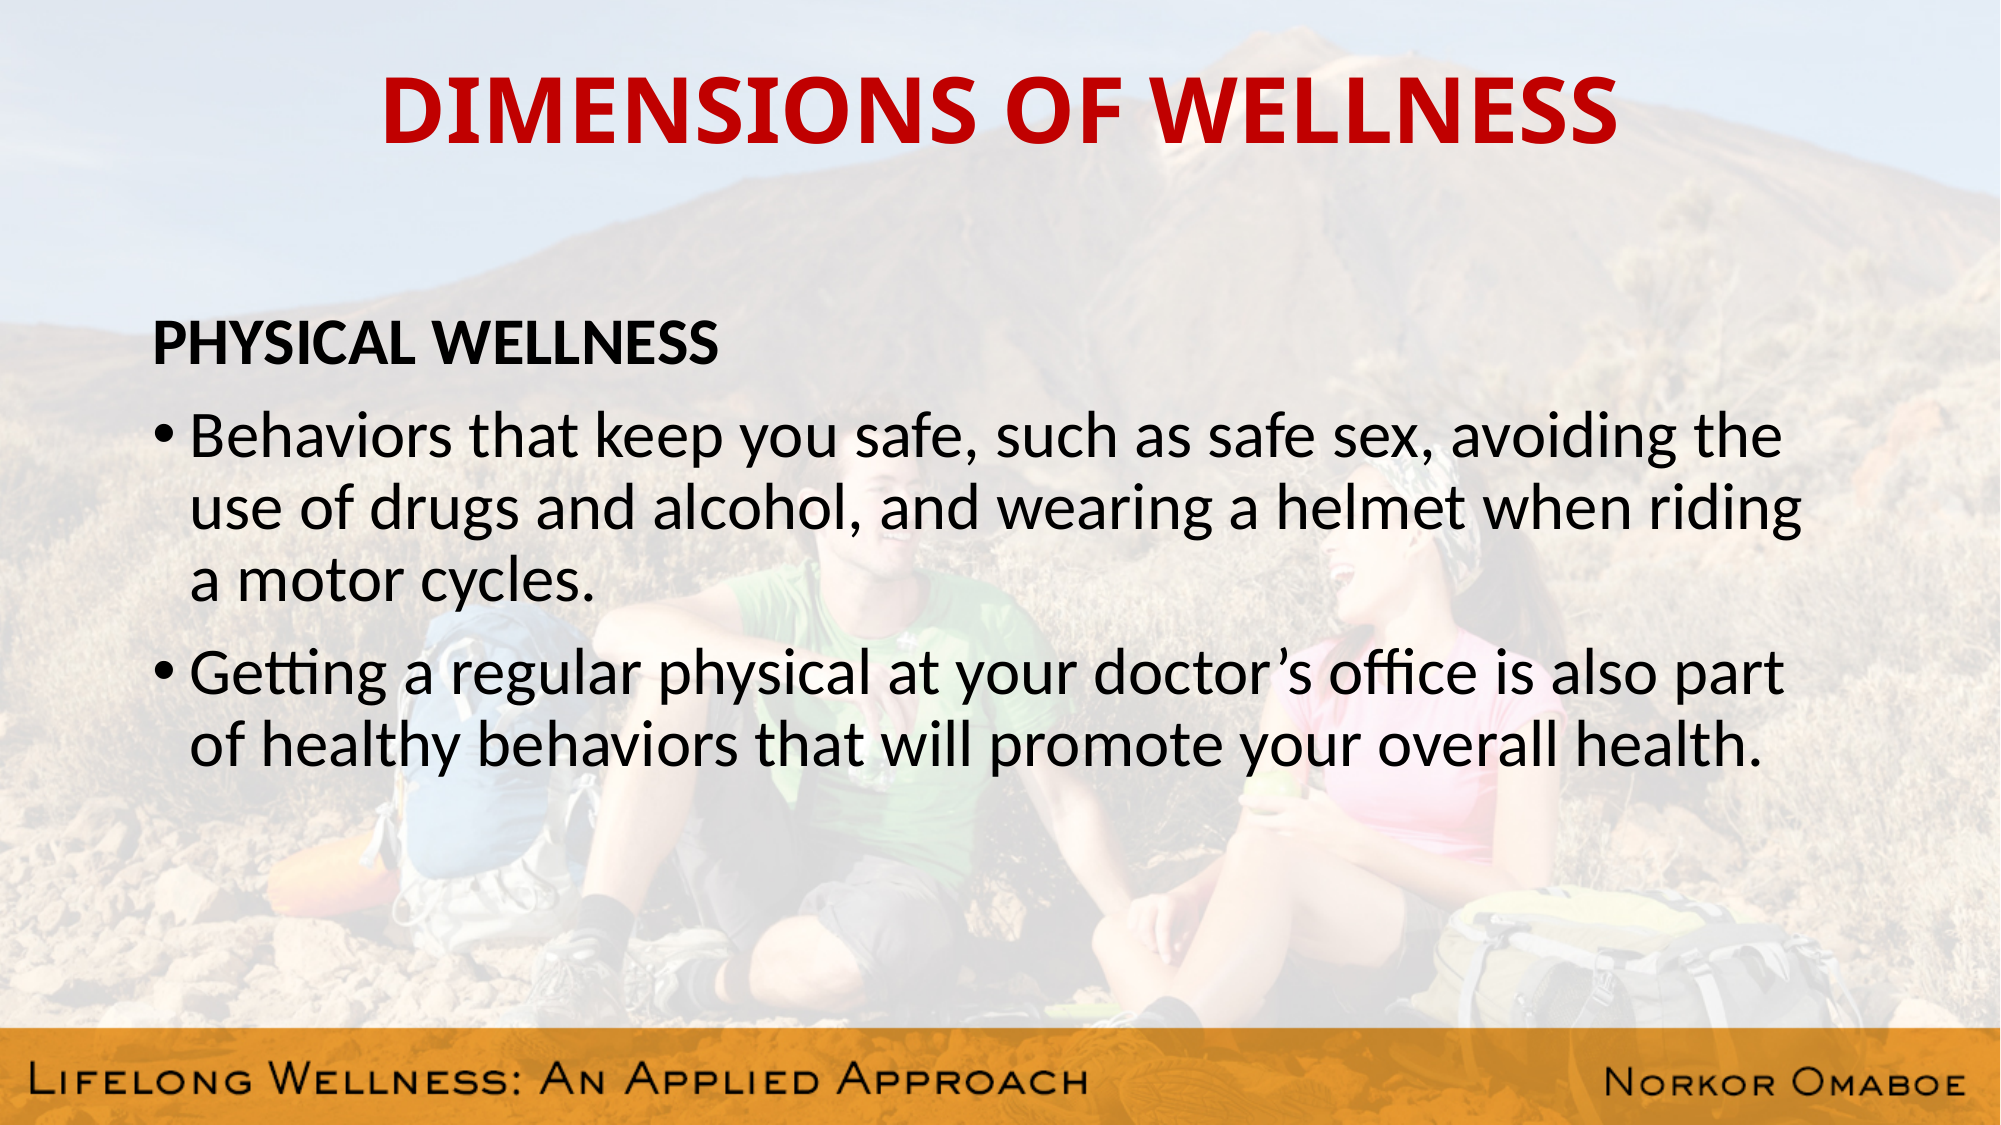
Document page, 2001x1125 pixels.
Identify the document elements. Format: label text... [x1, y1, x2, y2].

picture [0, 0, 2001, 1125]
list PHYSICAL WELLNESS Behaviors that keep you safe, such as safe sex, avoiding the use of drugs and alcohol, and wearing a helmet when riding a motor cycles. Getting a regular physical at your doctor’s office is also part of healthy behaviors that will promote your overall health. [137, 299, 1863, 1014]
title DIMENSIONS OF WELLNESS [137, 59, 1863, 278]
